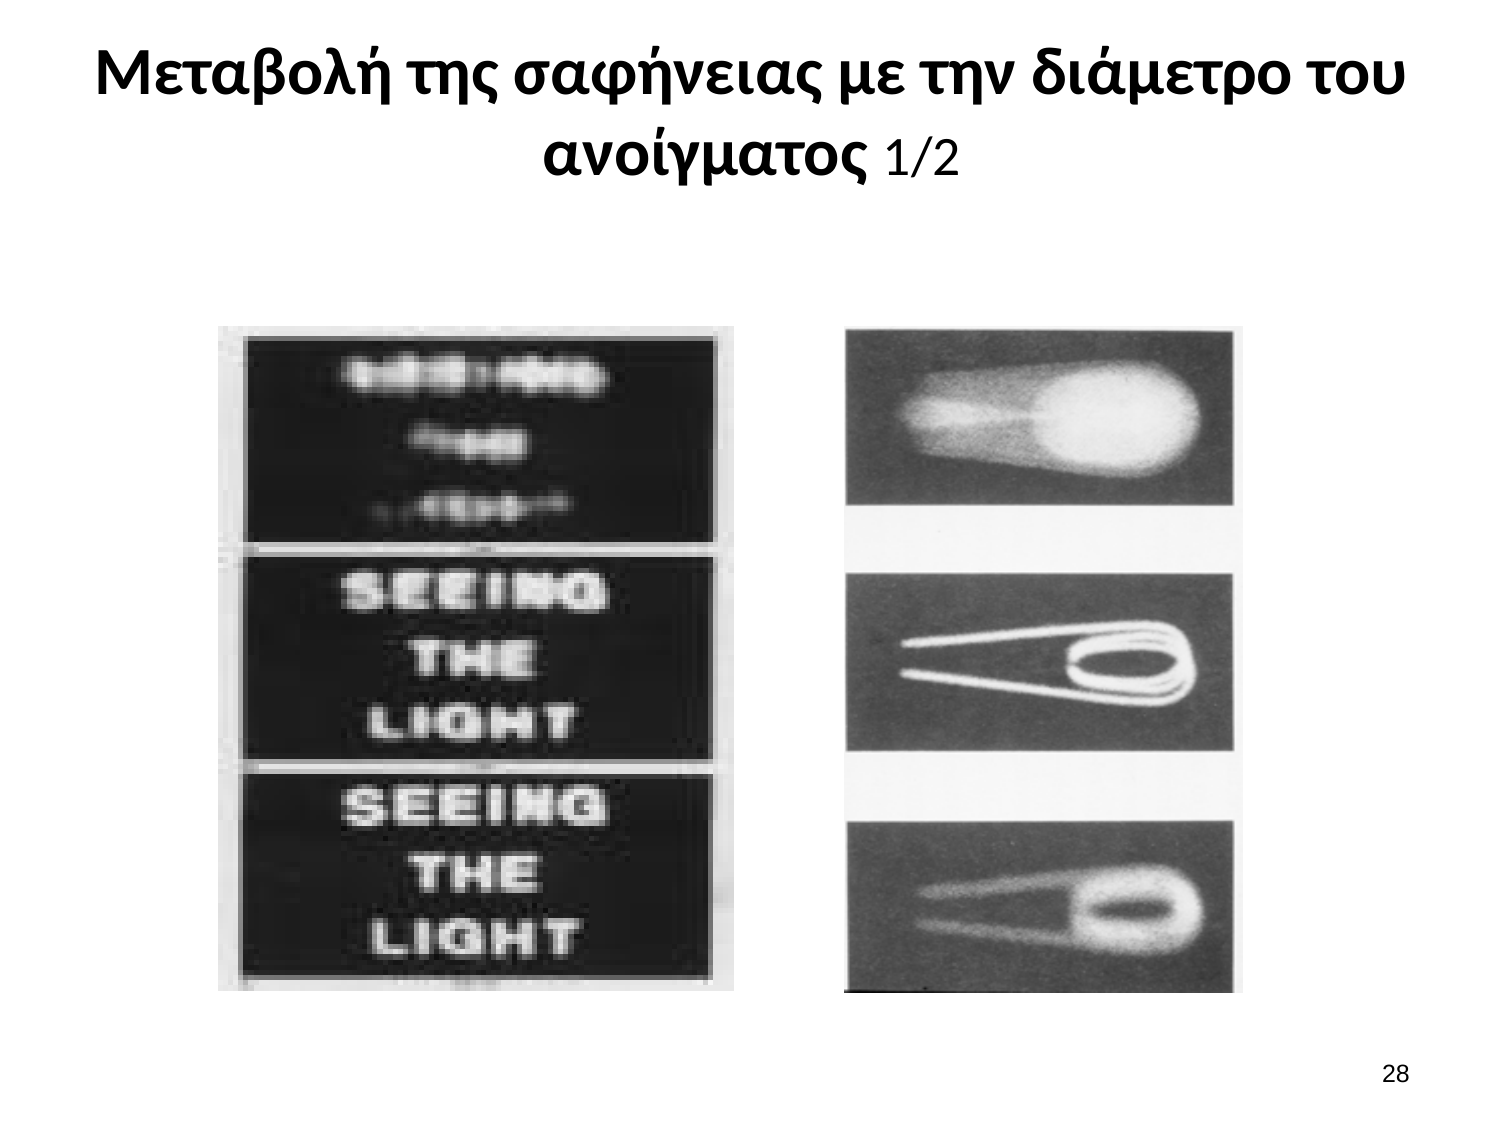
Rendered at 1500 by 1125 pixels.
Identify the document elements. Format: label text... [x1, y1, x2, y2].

title Μεταβολή της σαφήνειας με την διάμετρο του ανοίγματος 1/2 [76, 19, 1427, 197]
slide_number 27 [1074, 1042, 1425, 1103]
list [218, 325, 734, 992]
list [844, 325, 1244, 993]
